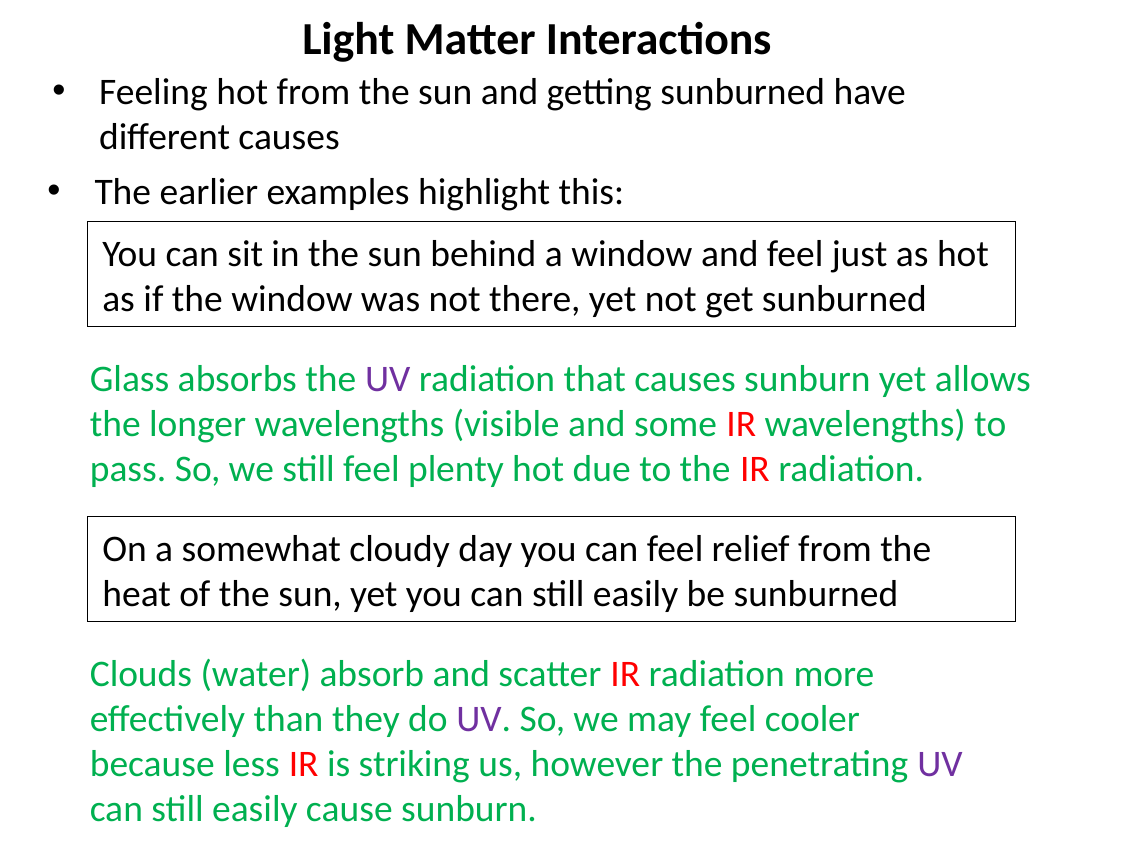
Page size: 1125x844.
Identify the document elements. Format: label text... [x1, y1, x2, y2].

text_box Clouds (water) absorb and scatter IR radiation more effectively than they do UV. So, we may feel cooler because less IR is striking us, however the penetrating UV can still easily cause sunburn. [74, 641, 1003, 836]
text_box The earlier examples highlight this: [32, 159, 961, 220]
text_box You can sit in the sun behind a window and feel just as hot as if the window was not there, yet not get sunburned [87, 221, 1016, 327]
text_box Glass absorbs the UV radiation that causes sunburn yet allows the longer wavelengths (visible and some IR wavelengths) to pass. So, we still feel plenty hot due to the IR radiation. [74, 346, 1063, 497]
text_box Light Matter Interactions [287, 0, 829, 71]
text_box Feeling hot from the sun and getting sunburned have different causes [37, 59, 966, 164]
text_box On a somewhat cloudy day you can feel relief from the heat of the sun, yet you can still easily be sunburned [87, 516, 1016, 622]
